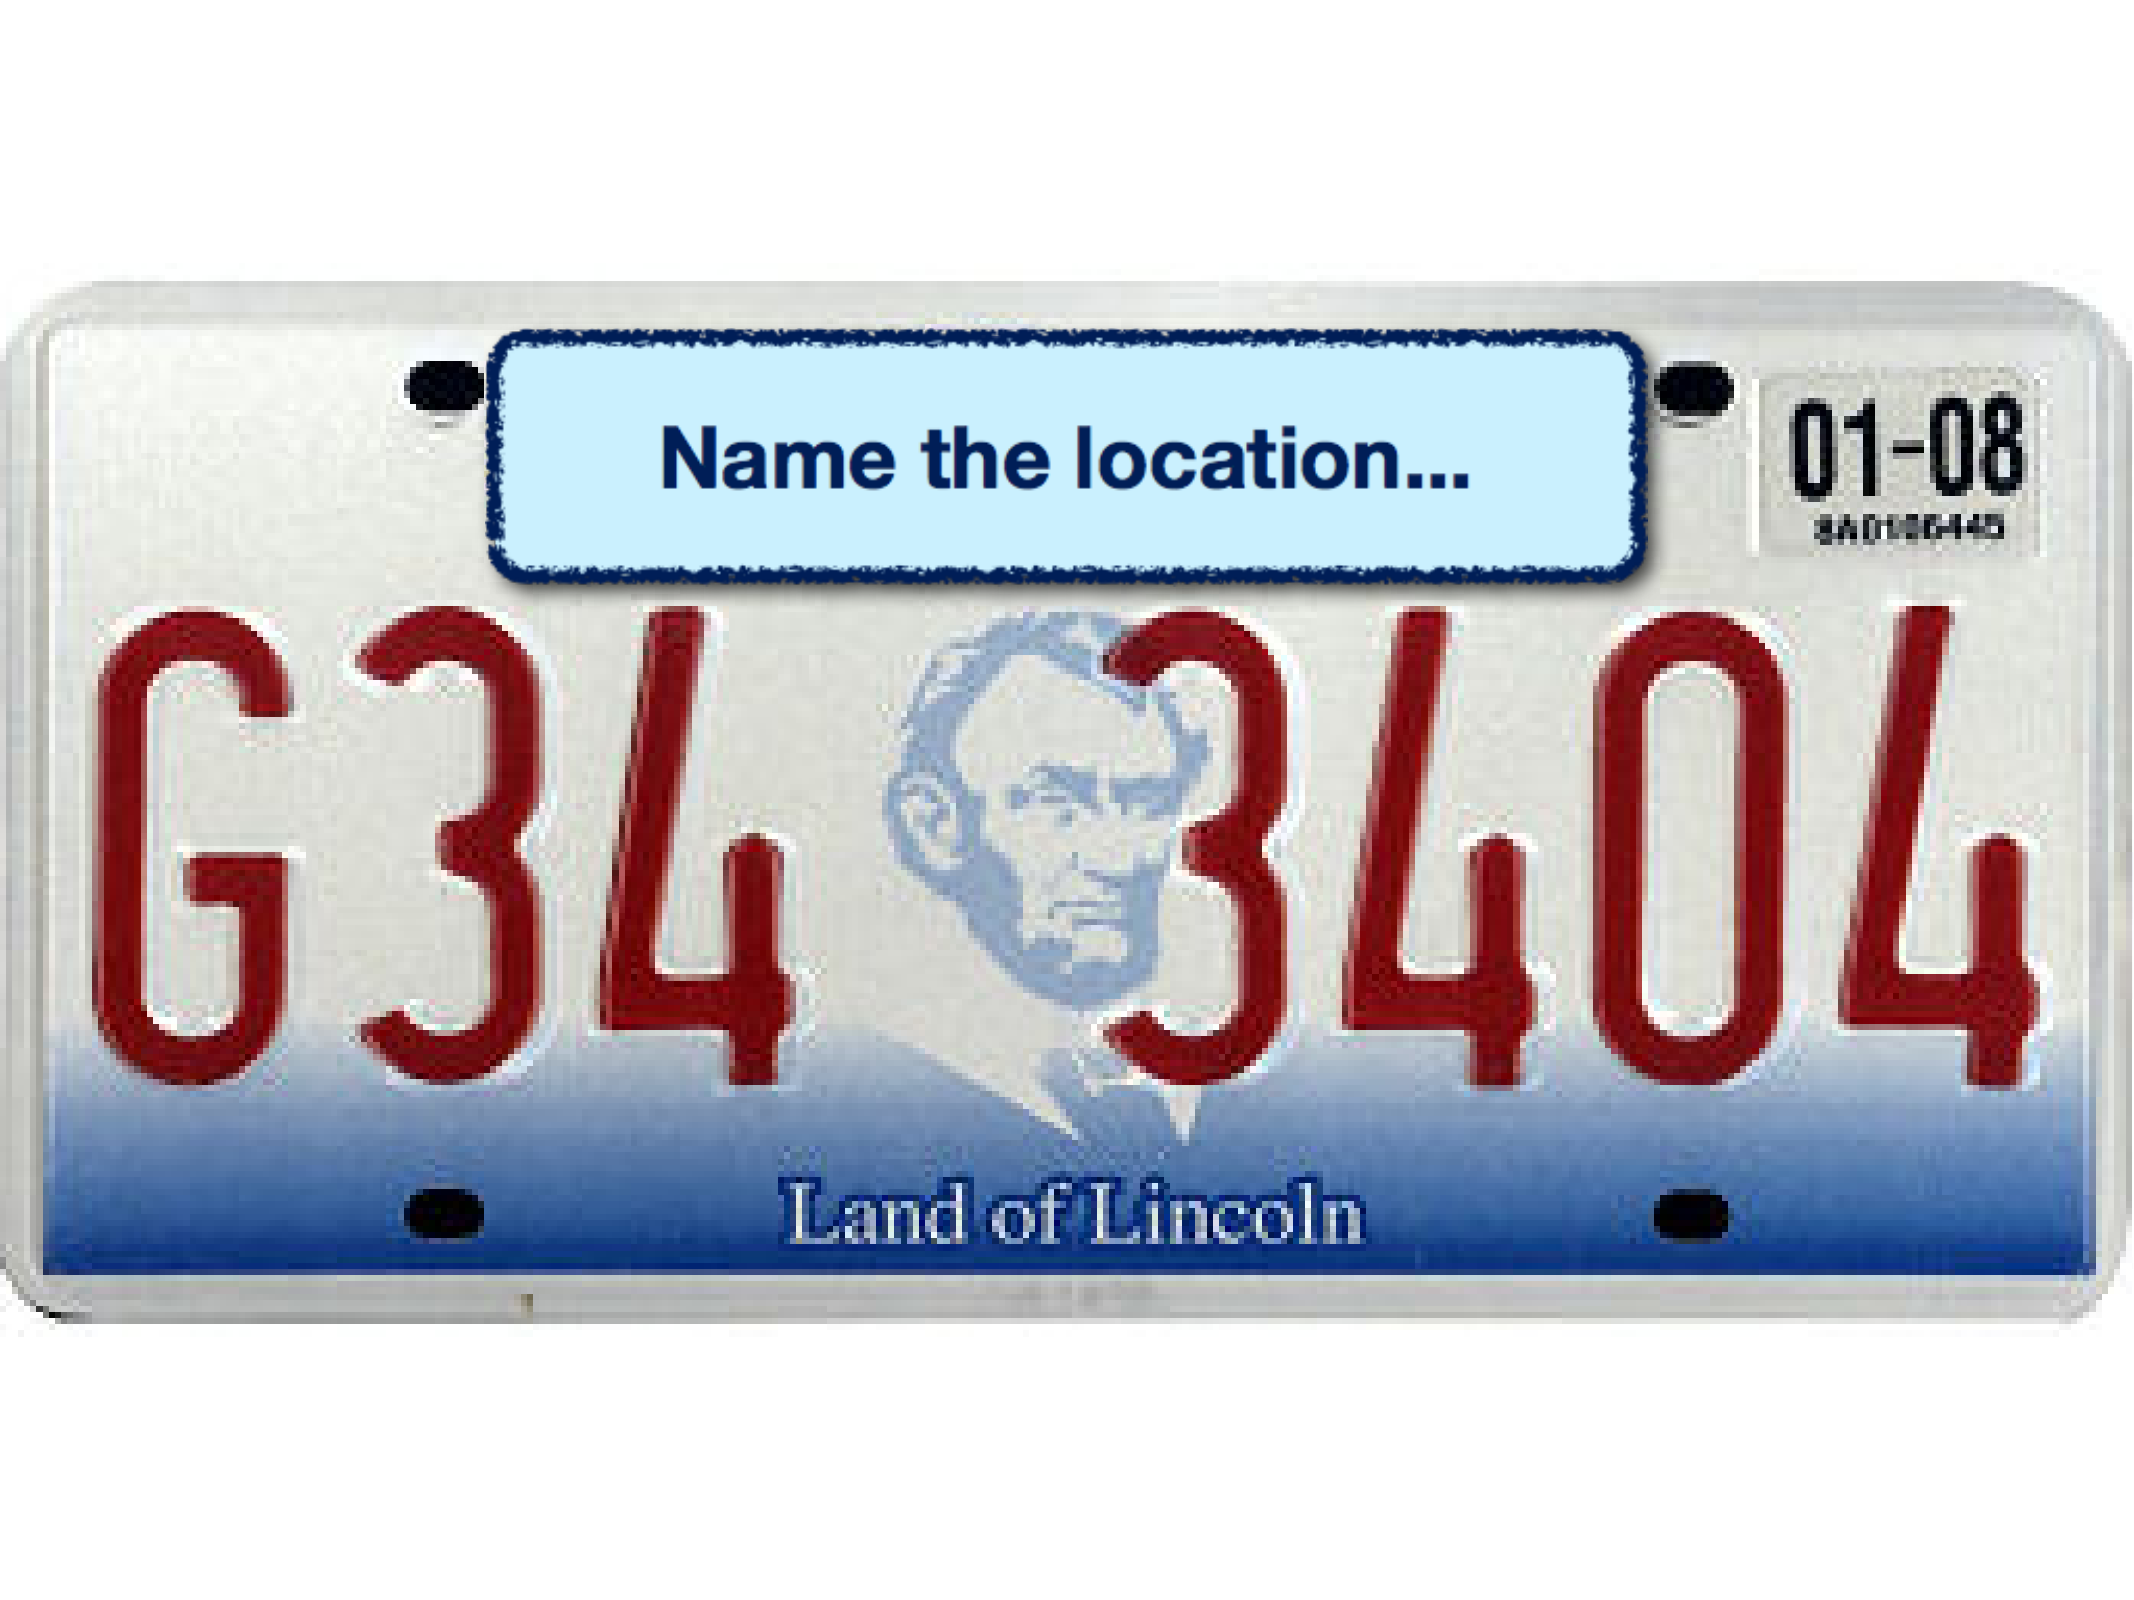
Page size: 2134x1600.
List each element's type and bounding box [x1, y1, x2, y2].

picture [0, 263, 2134, 1337]
